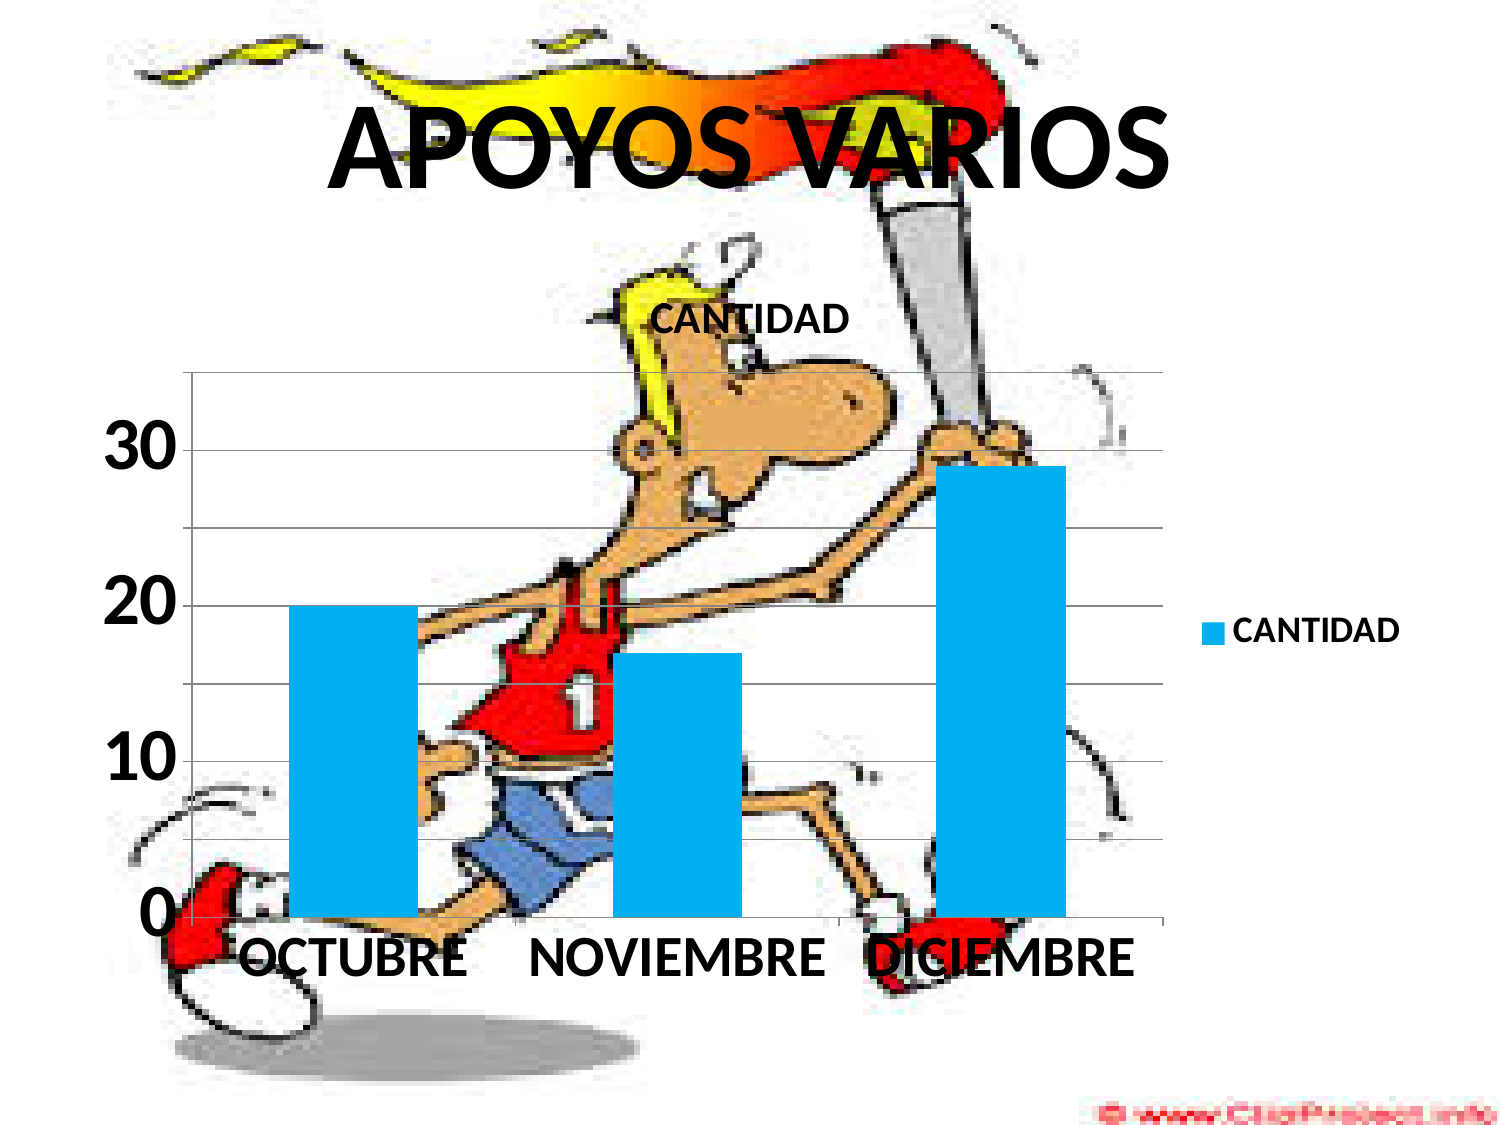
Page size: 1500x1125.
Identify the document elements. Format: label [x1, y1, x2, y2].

picture [0, 0, 1500, 1125]
chart [74, 262, 1426, 1006]
